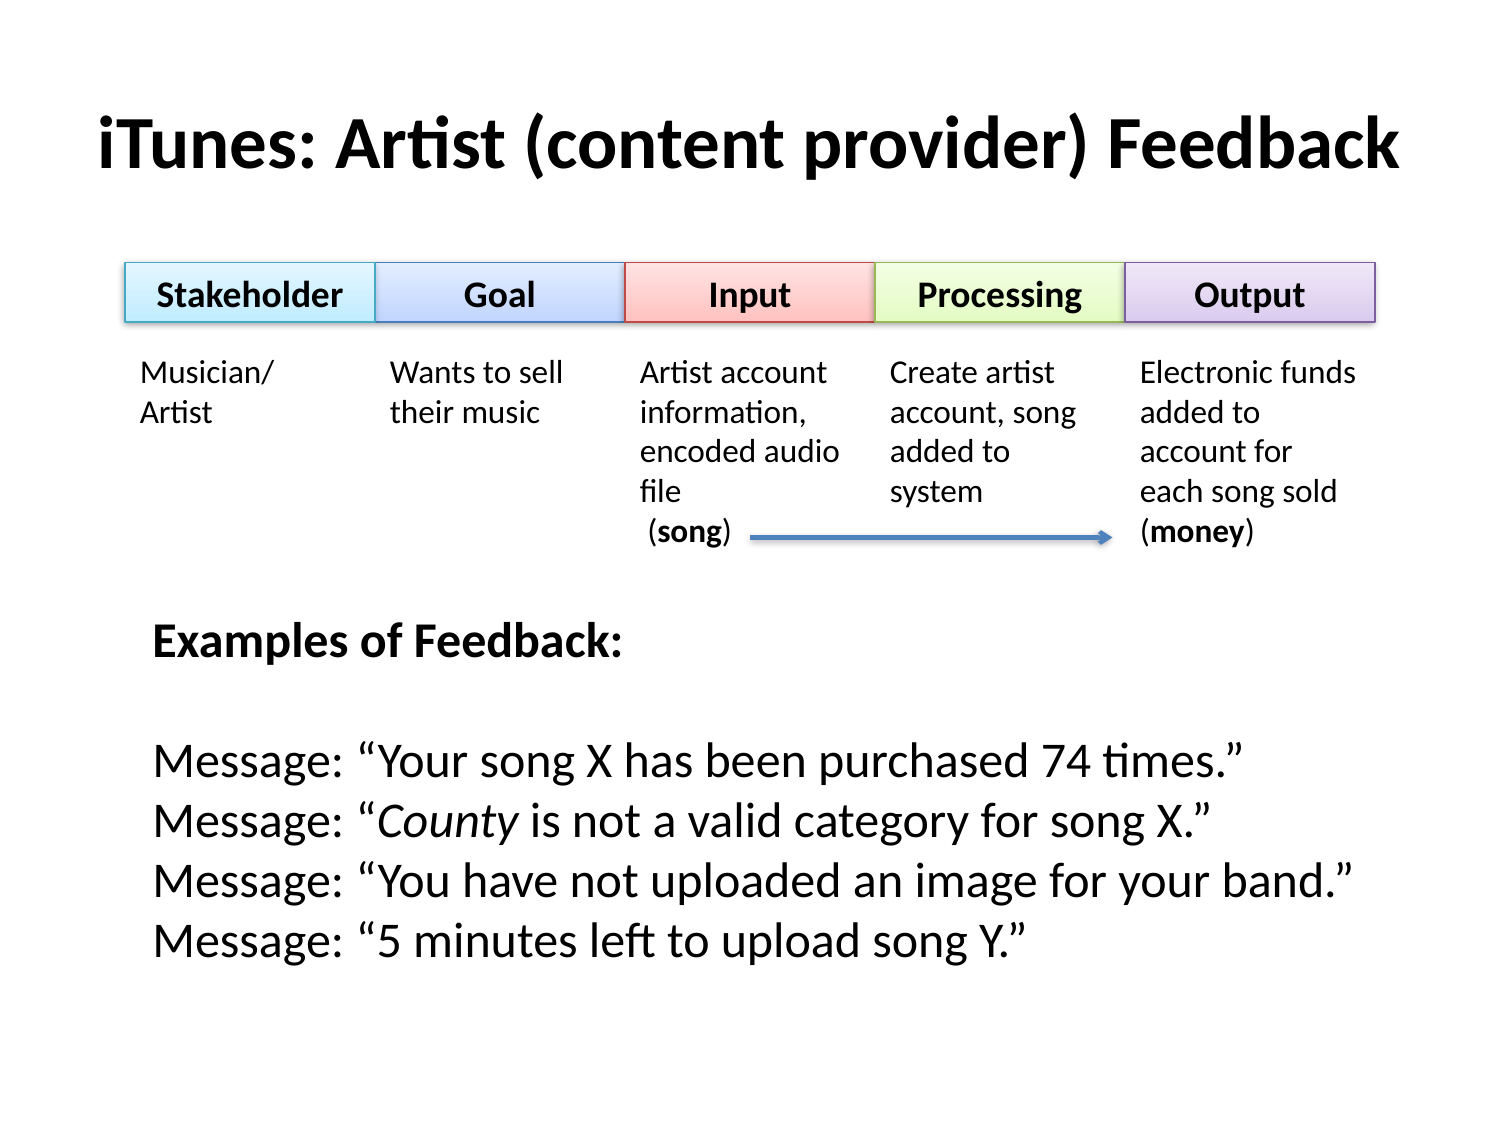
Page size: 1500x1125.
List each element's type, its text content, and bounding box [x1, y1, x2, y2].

text_box Create artist account, song added to system [875, 342, 1125, 517]
text_box Examples of Feedback: Message: “Your song X has been purchased 74 times.” Message: “County is not a valid category for song X.” Message: “You have not uploaded an image for your band.” Message: “5 minutes left to upload song Y.” [137, 599, 1375, 975]
text_box Output [1124, 262, 1376, 323]
text_box Electronic funds added to account for each song sold (money) [1125, 342, 1375, 557]
text_box Wants to sell their music [375, 342, 624, 438]
title iTunes: Artist (content provider) Feedback [75, 45, 1425, 233]
text_box Musician/ Artist [125, 342, 375, 438]
text_box Goal [376, 262, 621, 323]
text_box Processing [874, 262, 1121, 323]
text_box Stakeholder [124, 262, 376, 323]
text_box Artist account information, encoded audio file (song) [624, 342, 875, 557]
text_box Input [624, 262, 871, 323]
